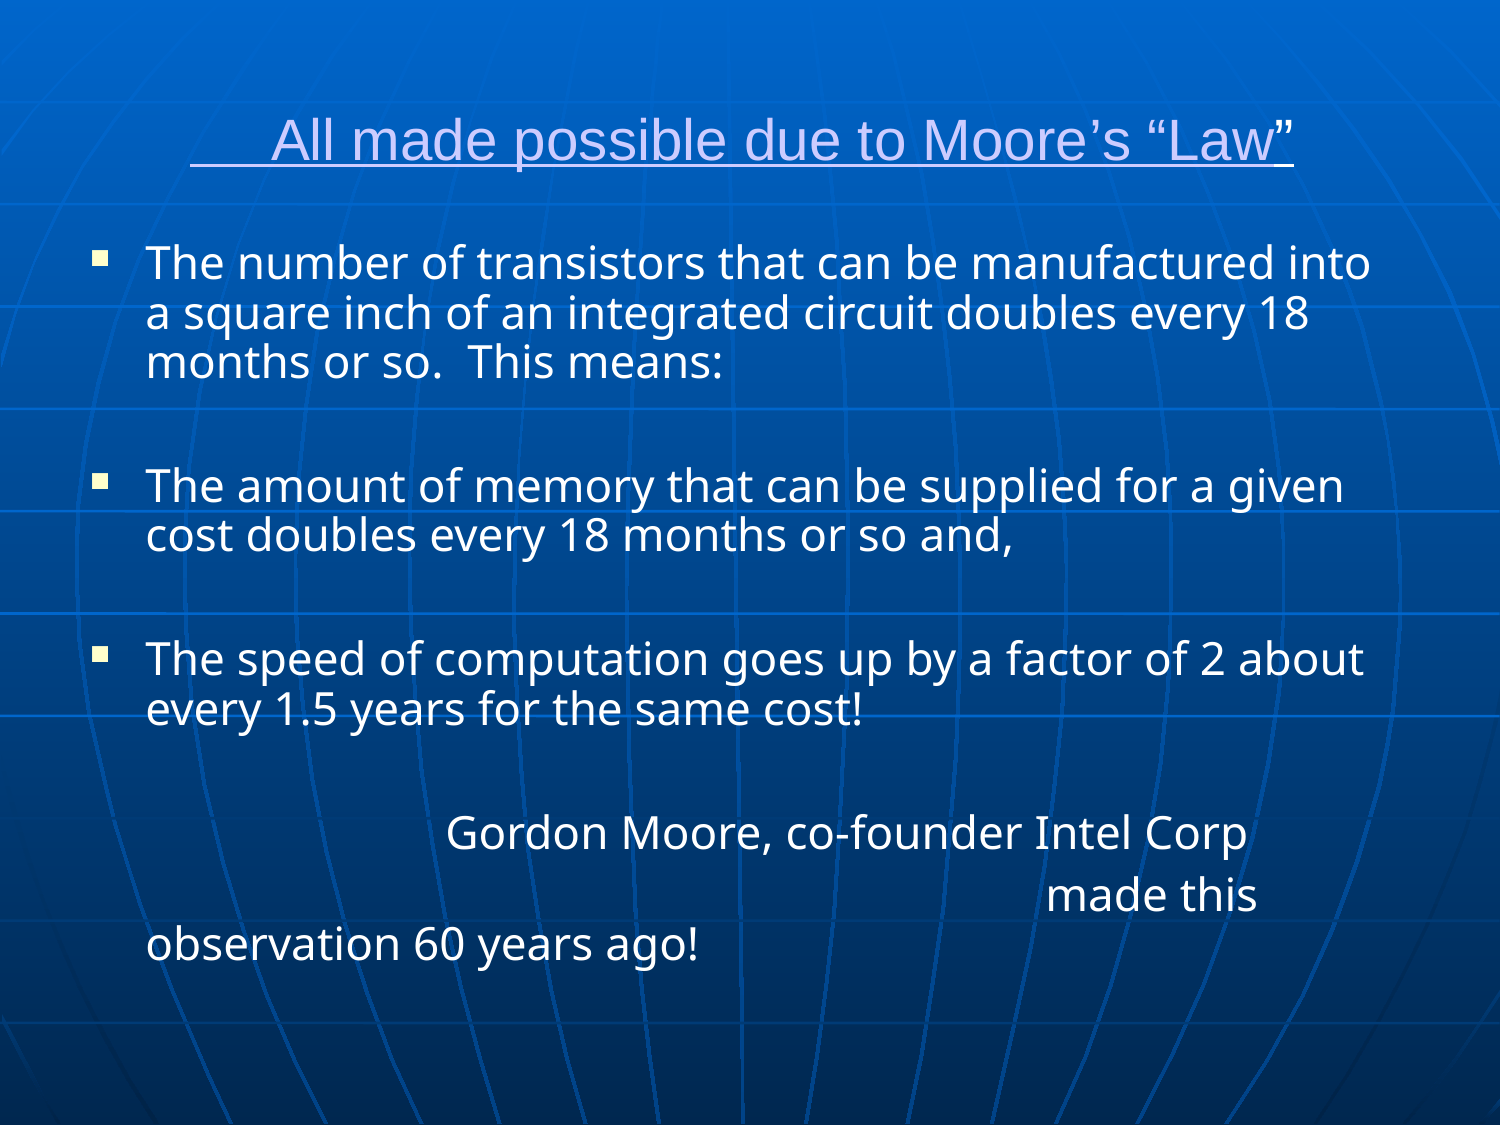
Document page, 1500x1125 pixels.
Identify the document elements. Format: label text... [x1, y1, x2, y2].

title All made possible due to Moore’s “Law” [75, 75, 1425, 200]
list The number of transistors that can be manufactured into a square inch of an integrated circuit doubles every 18 months or so. This means: The amount of memory that can be supplied for a given cost doubles every 18 months or so and, The speed of computation goes up by a factor of 2 about every 1.5 years for the same cost! Gordon Moore, co-founder Intel Corp made this observation 60 years ago! [75, 232, 1425, 1050]
